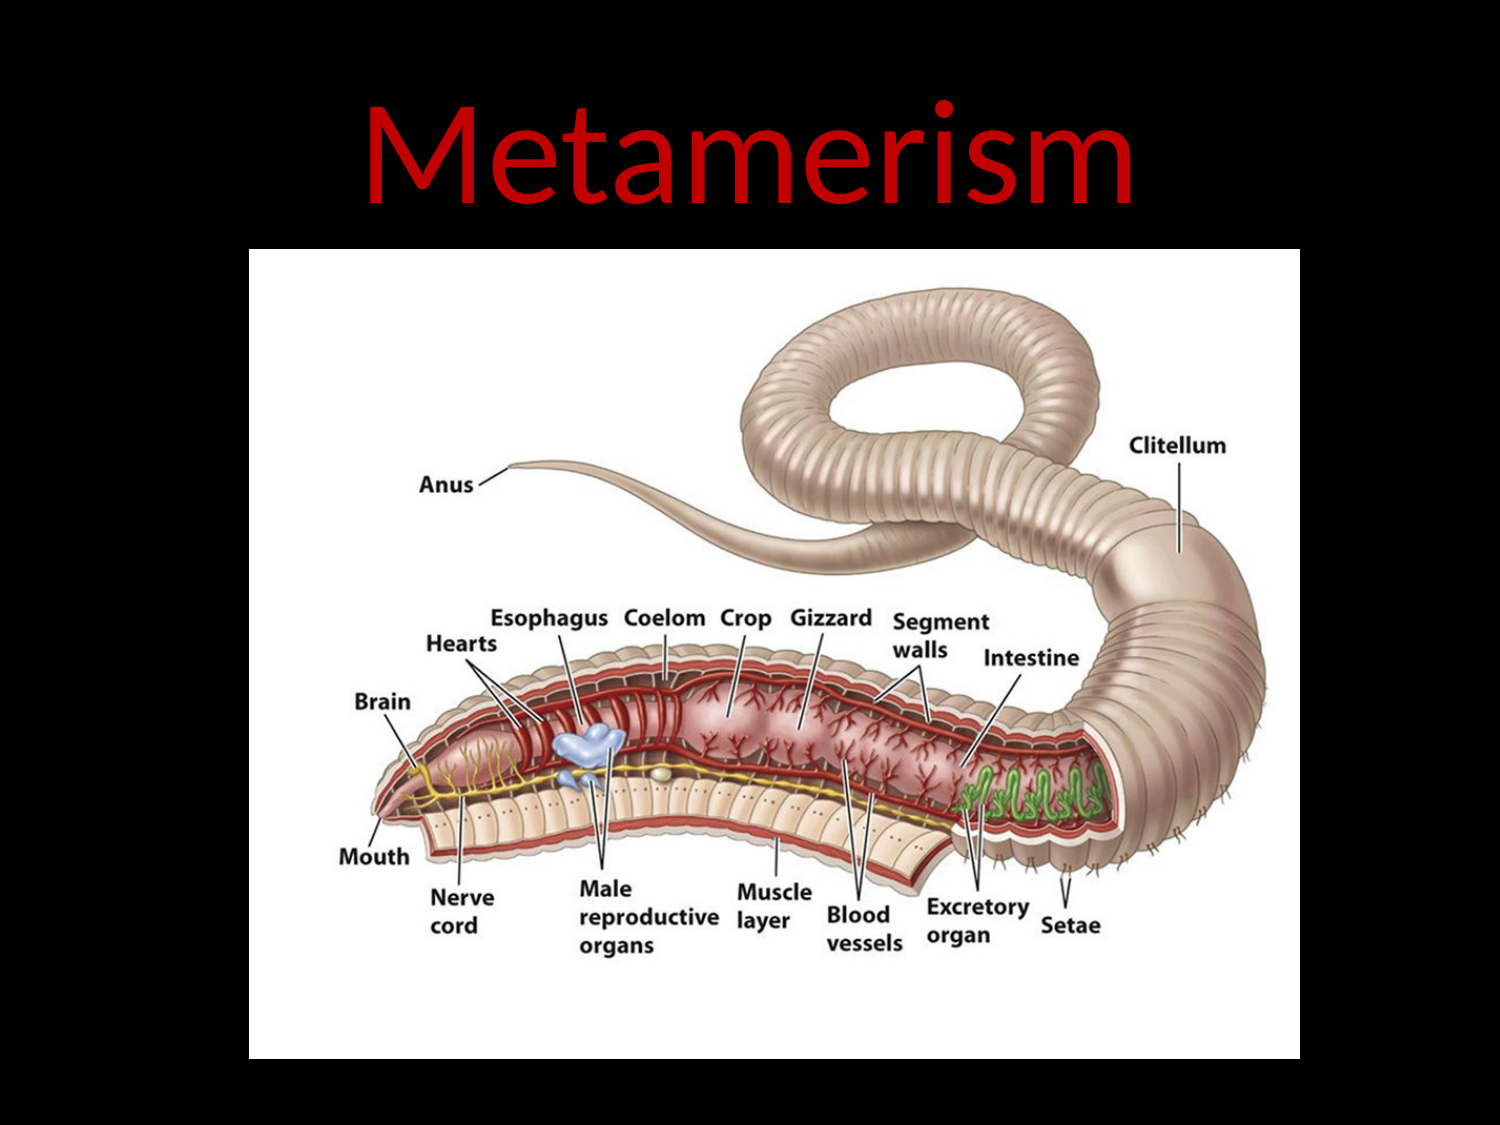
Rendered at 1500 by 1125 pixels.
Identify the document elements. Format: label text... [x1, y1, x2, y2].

title Metamerism [50, 37, 1450, 250]
picture [249, 249, 1301, 1059]
